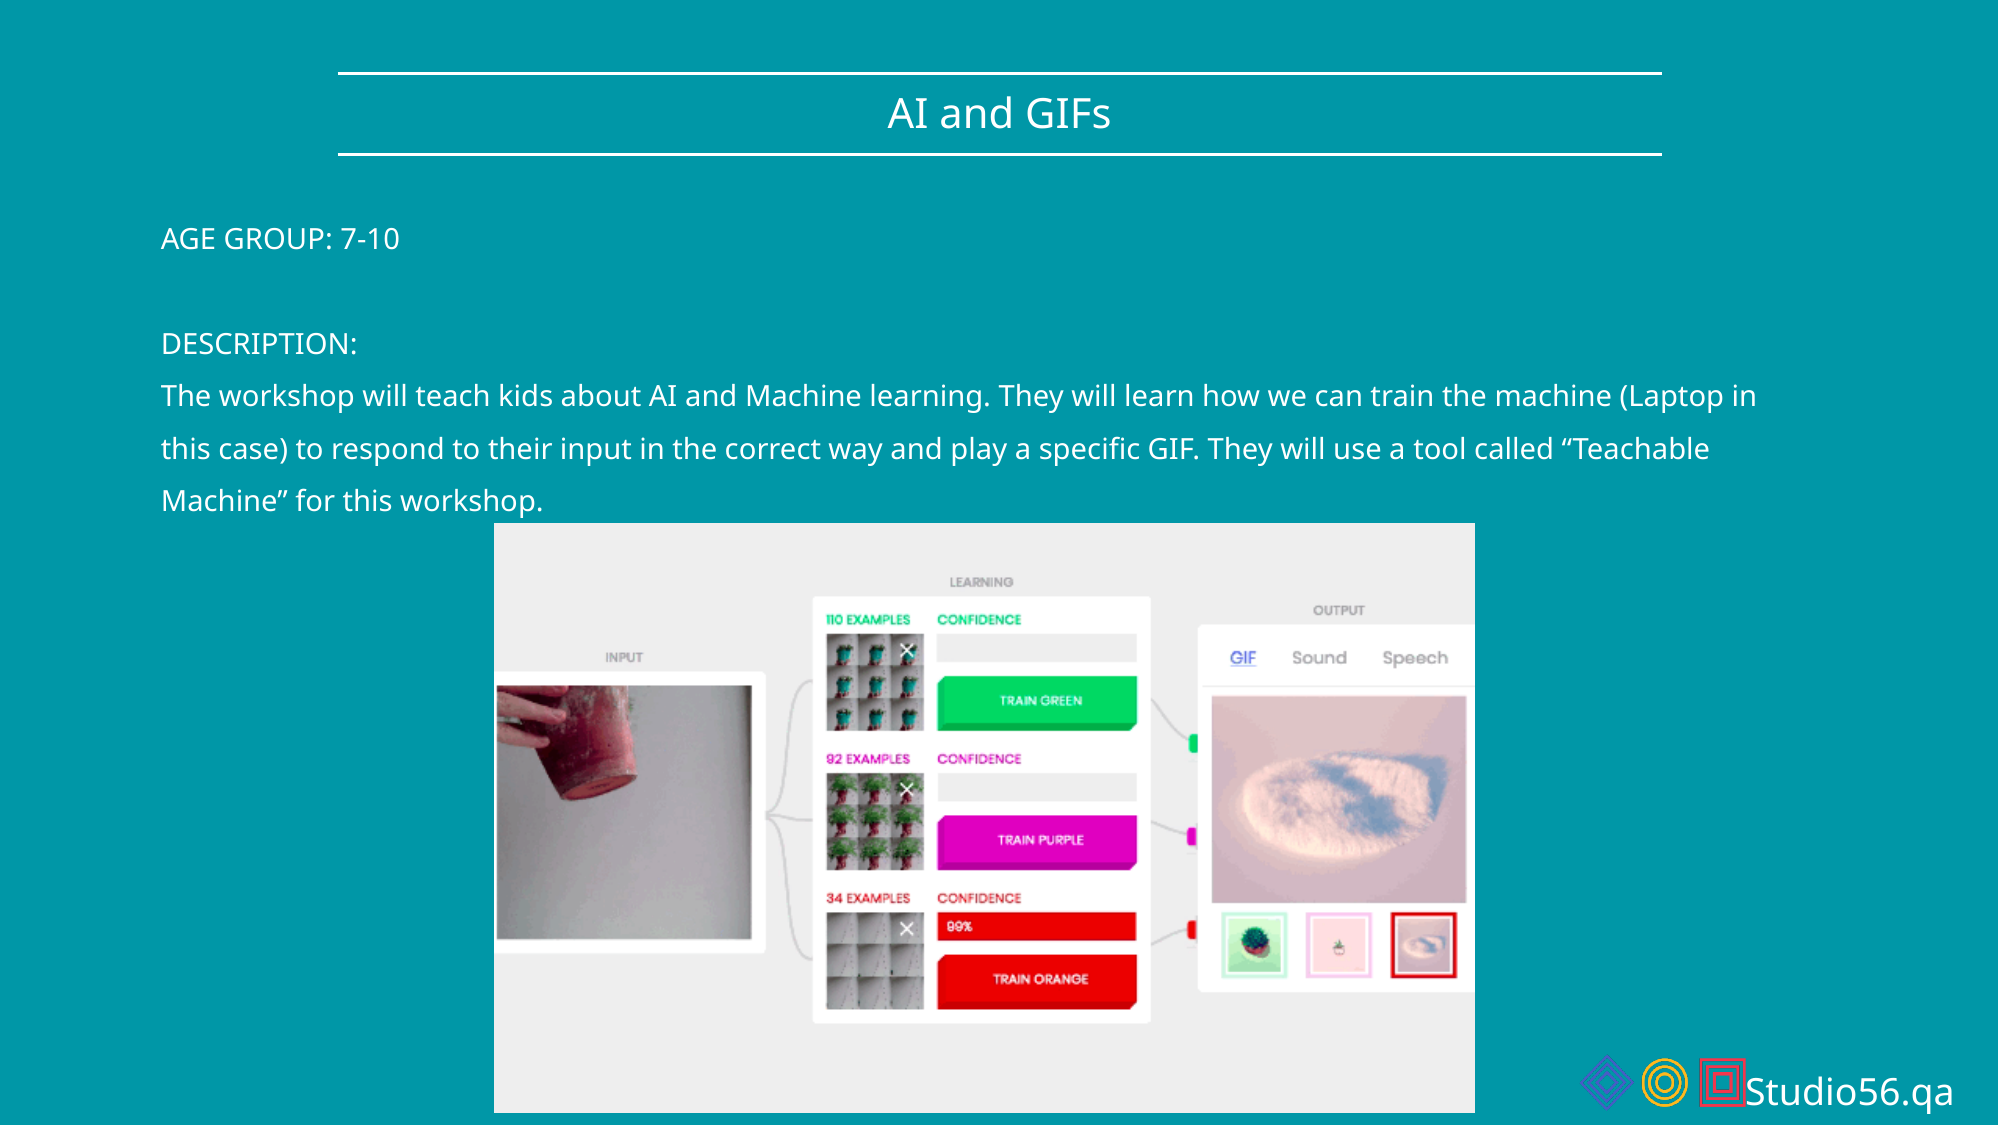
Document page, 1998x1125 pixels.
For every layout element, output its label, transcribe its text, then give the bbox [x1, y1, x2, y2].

text_box AGE GROUP: 7-10 DESCRIPTION: The workshop will teach kids about AI and Machine learning. They will learn how we can train the machine (Laptop in this case) to respond to their input in the correct way and play a specific GIF. They will use a tool called “Teachable Machine” for this workshop. [140, 147, 1828, 573]
picture [494, 523, 1475, 1113]
text_box AI and GIFs [318, 66, 1681, 157]
text_box Studio56.qa [1747, 1060, 1963, 1121]
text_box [337, 73, 1662, 155]
picture [1577, 1051, 1750, 1113]
